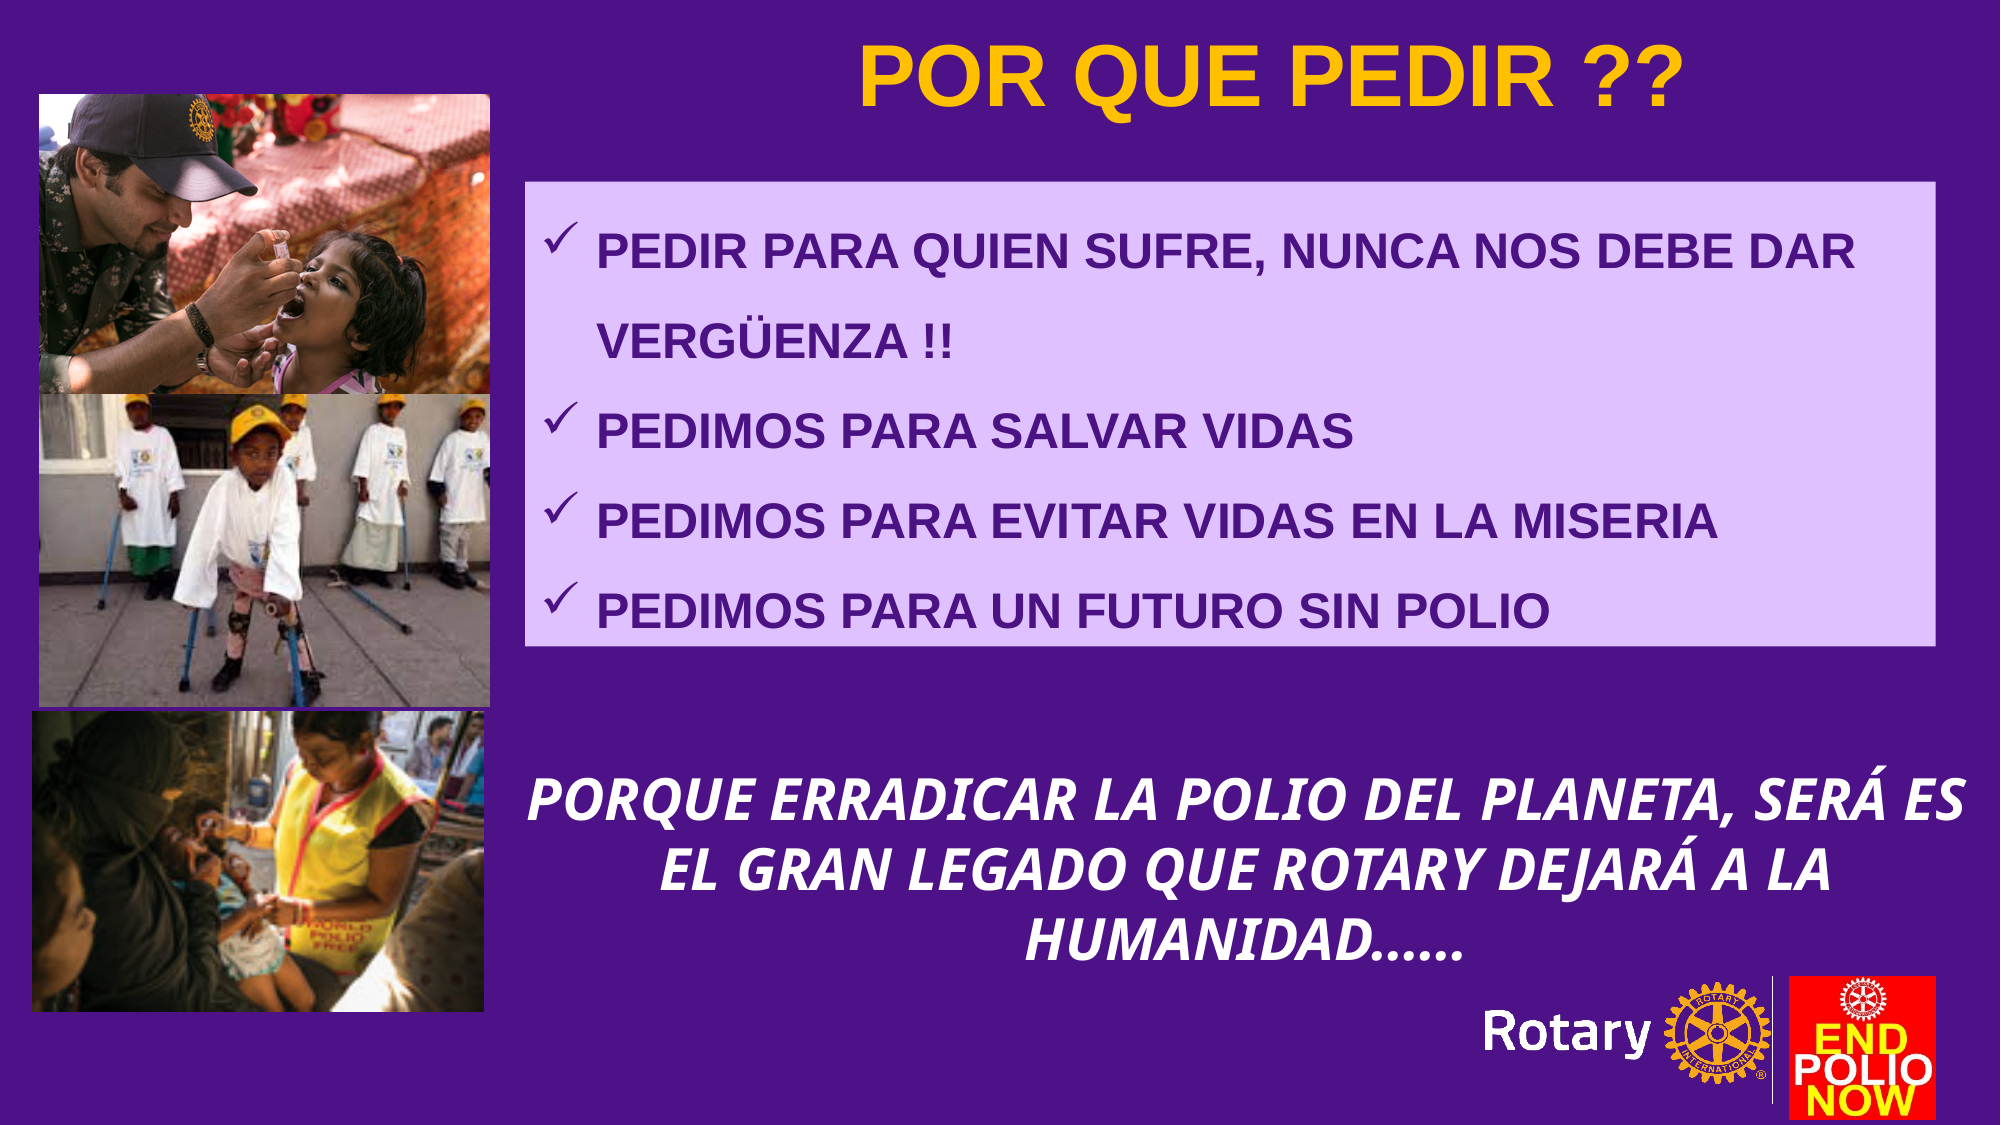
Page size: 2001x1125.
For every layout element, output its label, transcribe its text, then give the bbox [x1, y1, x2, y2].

picture [32, 711, 484, 1012]
picture [39, 94, 490, 707]
text_box PORQUE ERRADICAR LA POLIO DEL PLANETA, SERÁ ES EL GRAN LEGADO QUE ROTARY DEJARÁ A LA HUMANIDAD…… [492, 754, 2000, 980]
title POR QUE PEDIR ?? [842, 22, 1711, 134]
text_box PEDIR PARA QUIEN SUFRE, NUNCA NOS DEBE DAR VERGÜENZA !! PEDIMOS PARA SALVAR VIDAS PEDIMOS PARA EVITAR VIDAS EN LA MISERIA PEDIMOS PARA UN FUTURO SIN POLIO [525, 181, 1936, 647]
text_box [1485, 976, 1936, 1121]
